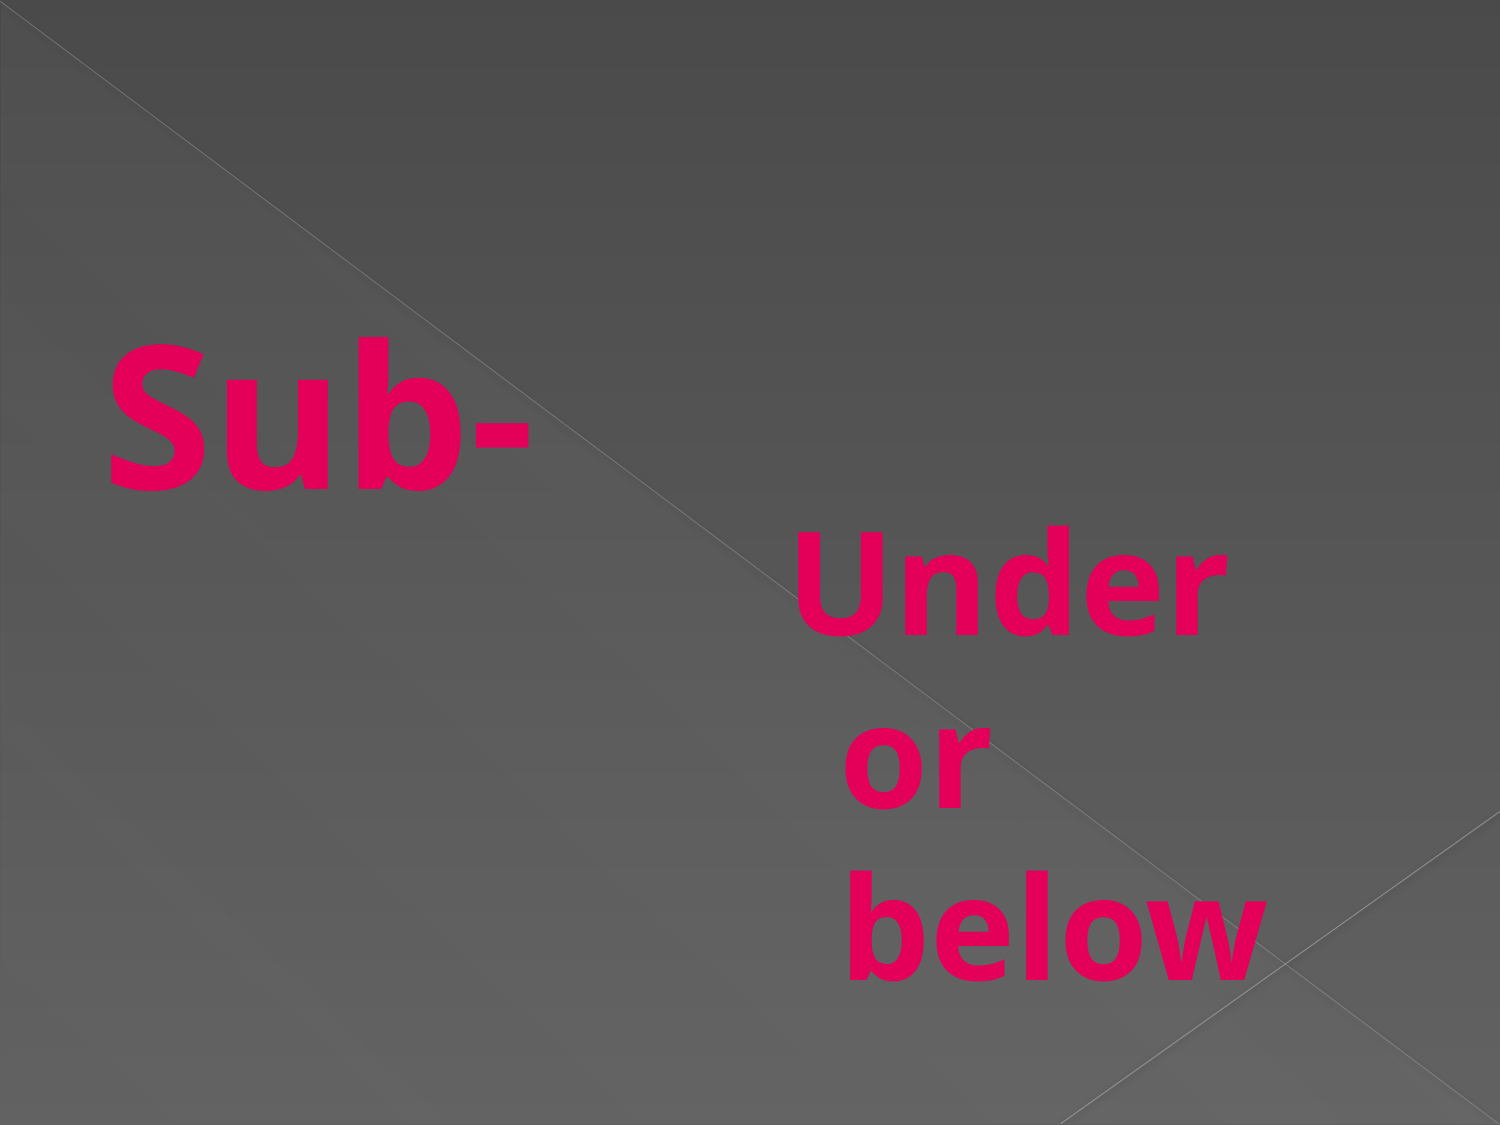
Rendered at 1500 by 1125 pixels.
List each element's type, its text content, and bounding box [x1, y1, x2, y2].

list Under or below [762, 282, 1425, 1025]
list Sub- [75, 282, 738, 1025]
